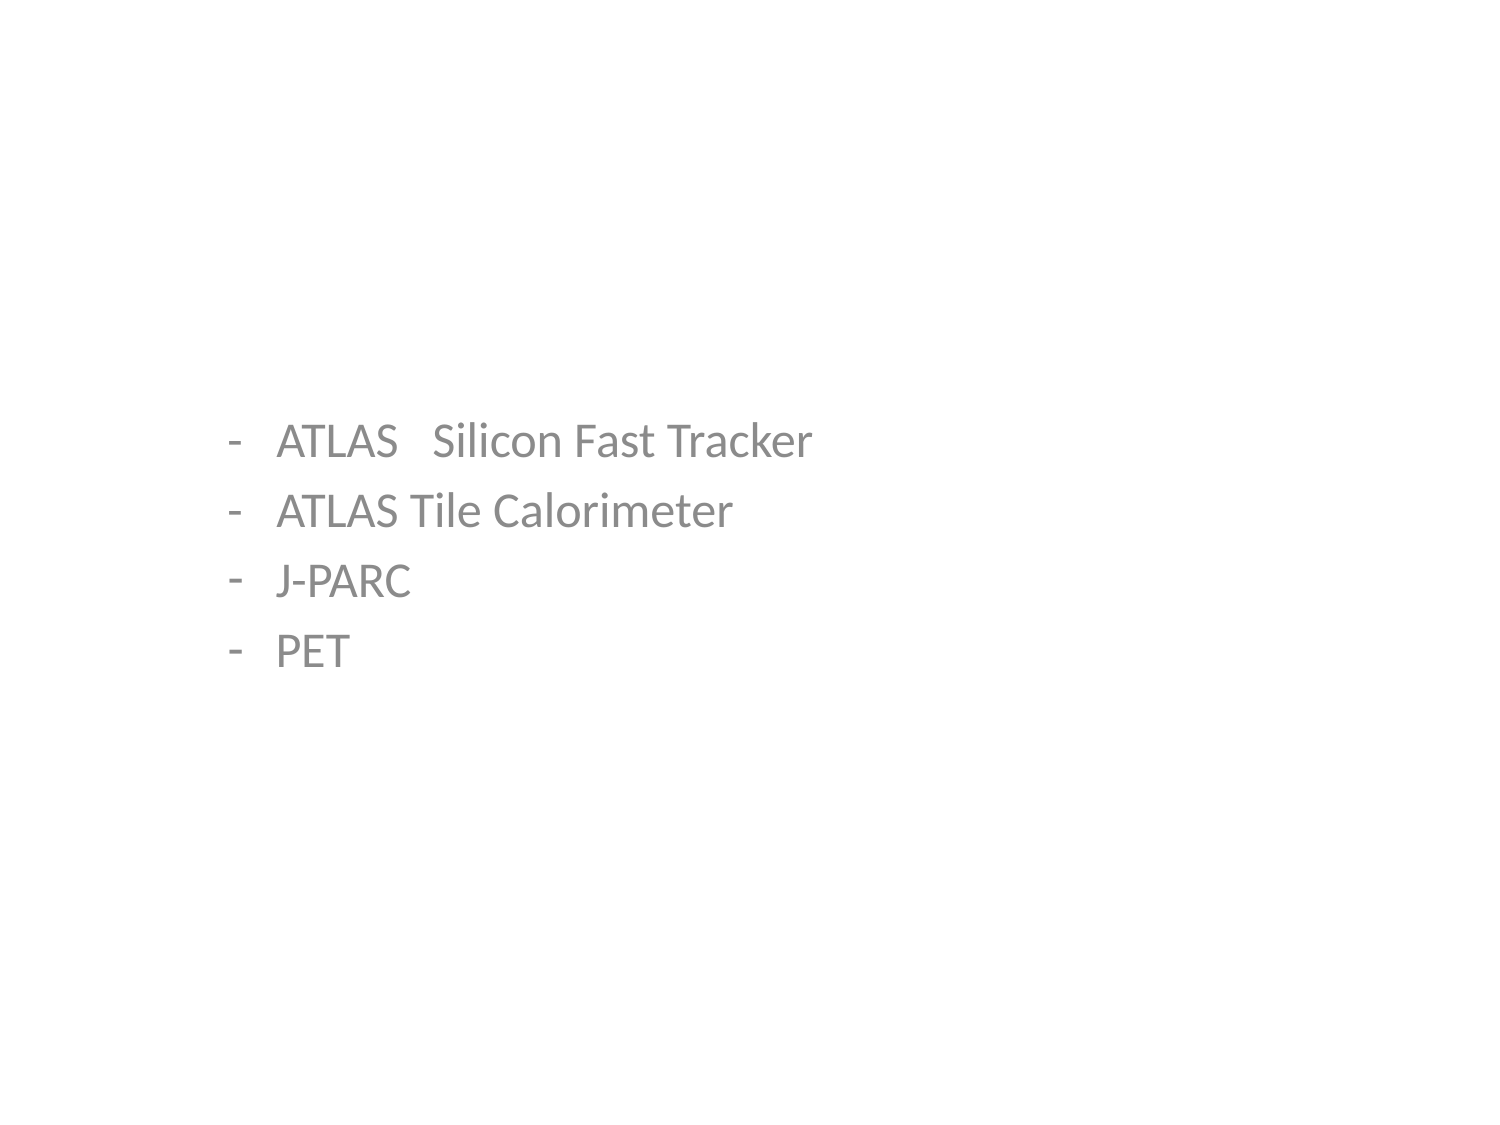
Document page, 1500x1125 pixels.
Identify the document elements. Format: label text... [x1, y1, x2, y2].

subtitle - ATLAS Silicon Fast Tracker - ATLAS Tile Calorimeter J-PARC PET [212, 399, 1263, 688]
